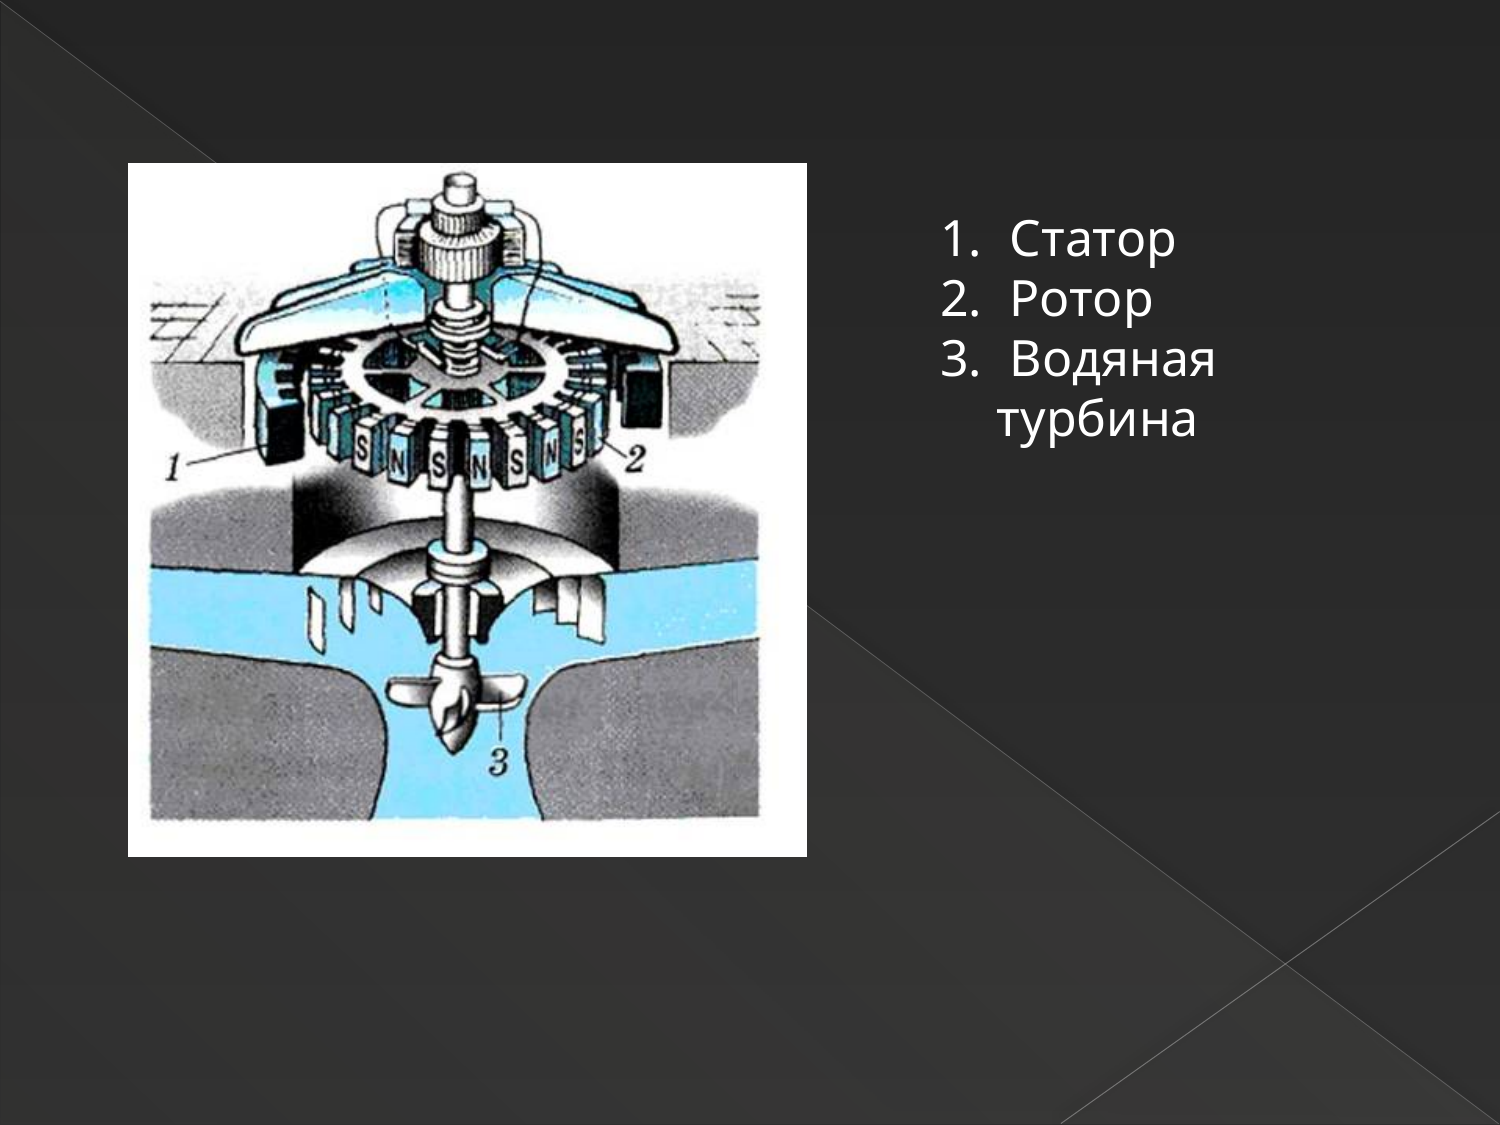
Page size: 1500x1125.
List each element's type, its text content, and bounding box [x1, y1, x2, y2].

picture [128, 163, 808, 857]
text_box Статор Ротор Водяная турбина [925, 199, 1254, 454]
